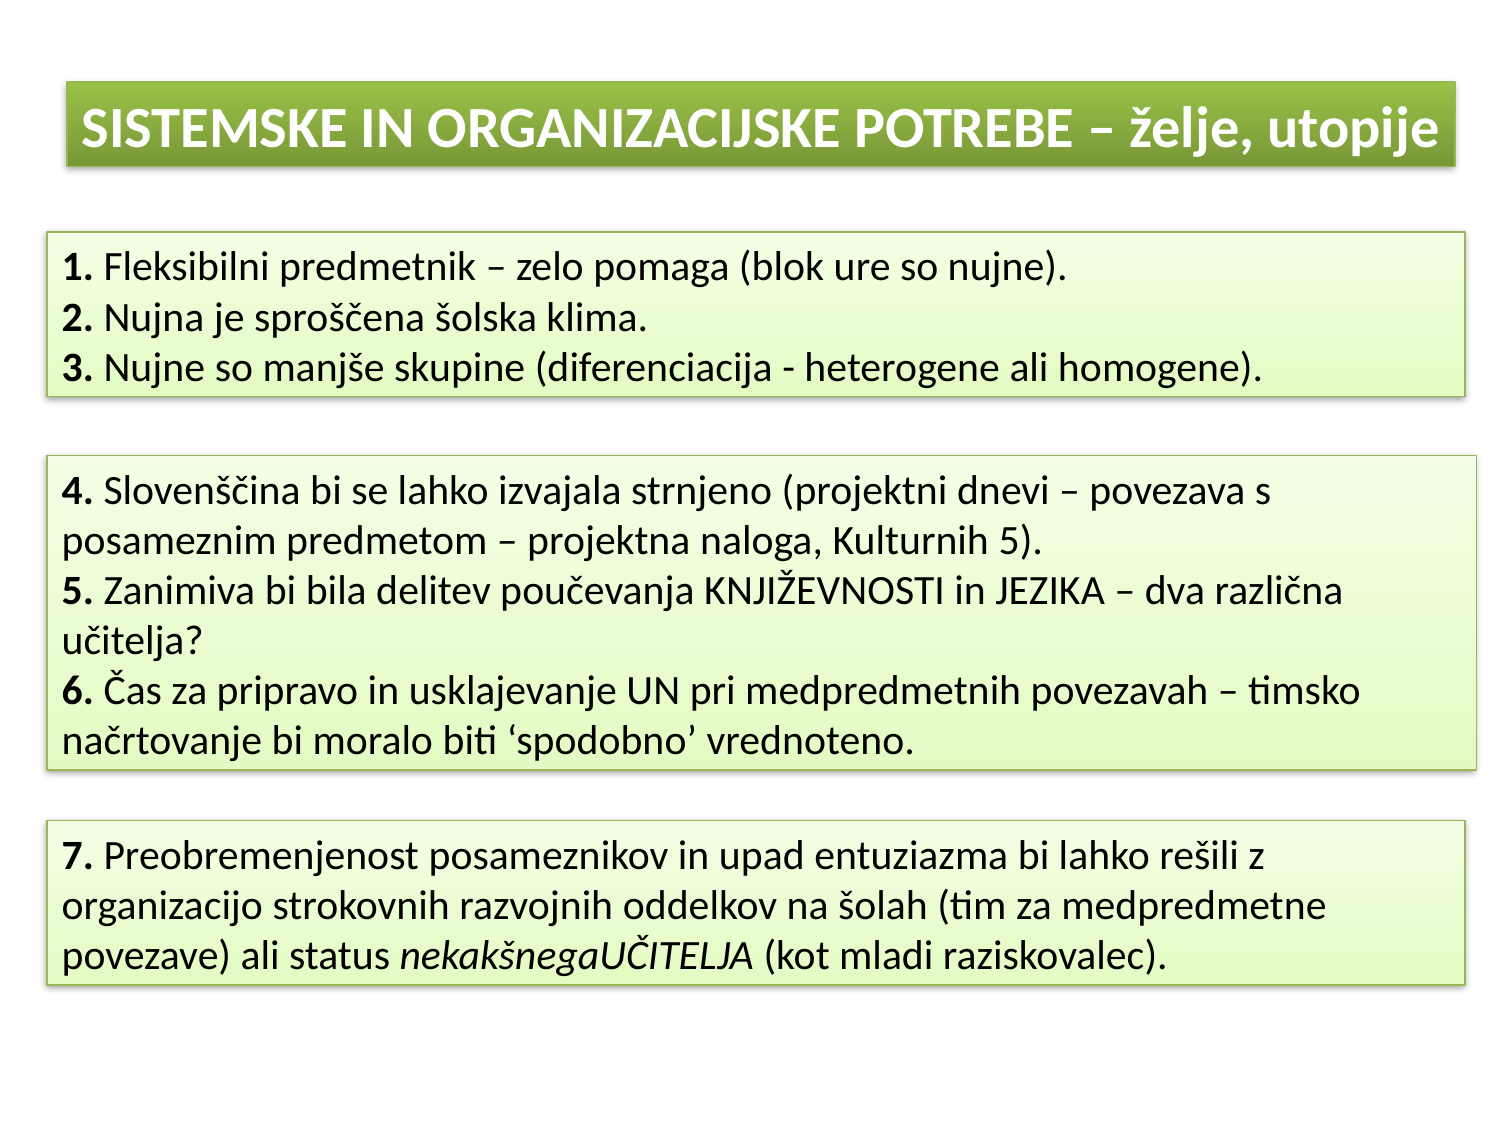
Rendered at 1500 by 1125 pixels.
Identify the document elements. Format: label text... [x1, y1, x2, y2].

text_box 1. Fleksibilni predmetnik – zelo pomaga (blok ure so nujne). 2. Nujna je sproščena šolska klima. 3. Nujne so manjše skupine (diferenciacija - heterogene ali homogene). [46, 231, 1466, 397]
text_box 4. Slovenščina bi se lahko izvajala strnjeno (projektni dnevi – povezava s posameznim predmetom – projektna naloga, Kulturnih 5). 5. Zanimiva bi bila delitev poučevanja KNJIŽEVNOSTI in JEZIKA – dva različna učitelja? 6. Čas za pripravo in usklajevanje UN pri medpredmetnih povezavah – timsko načrtovanje bi moralo biti ‘spodobno’ vrednoteno. [46, 455, 1477, 771]
text_box SISTEMSKE IN ORGANIZACIJSKE POTREBE – želje, utopije [66, 81, 1456, 167]
text_box 7. Preobremenjenost posameznikov in upad entuziazma bi lahko rešili z organizacijo strokovnih razvojnih oddelkov na šolah (tim za medpredmetne povezave) ali status nekakšnegaUČITELJA (kot mladi raziskovalec). [46, 820, 1466, 986]
